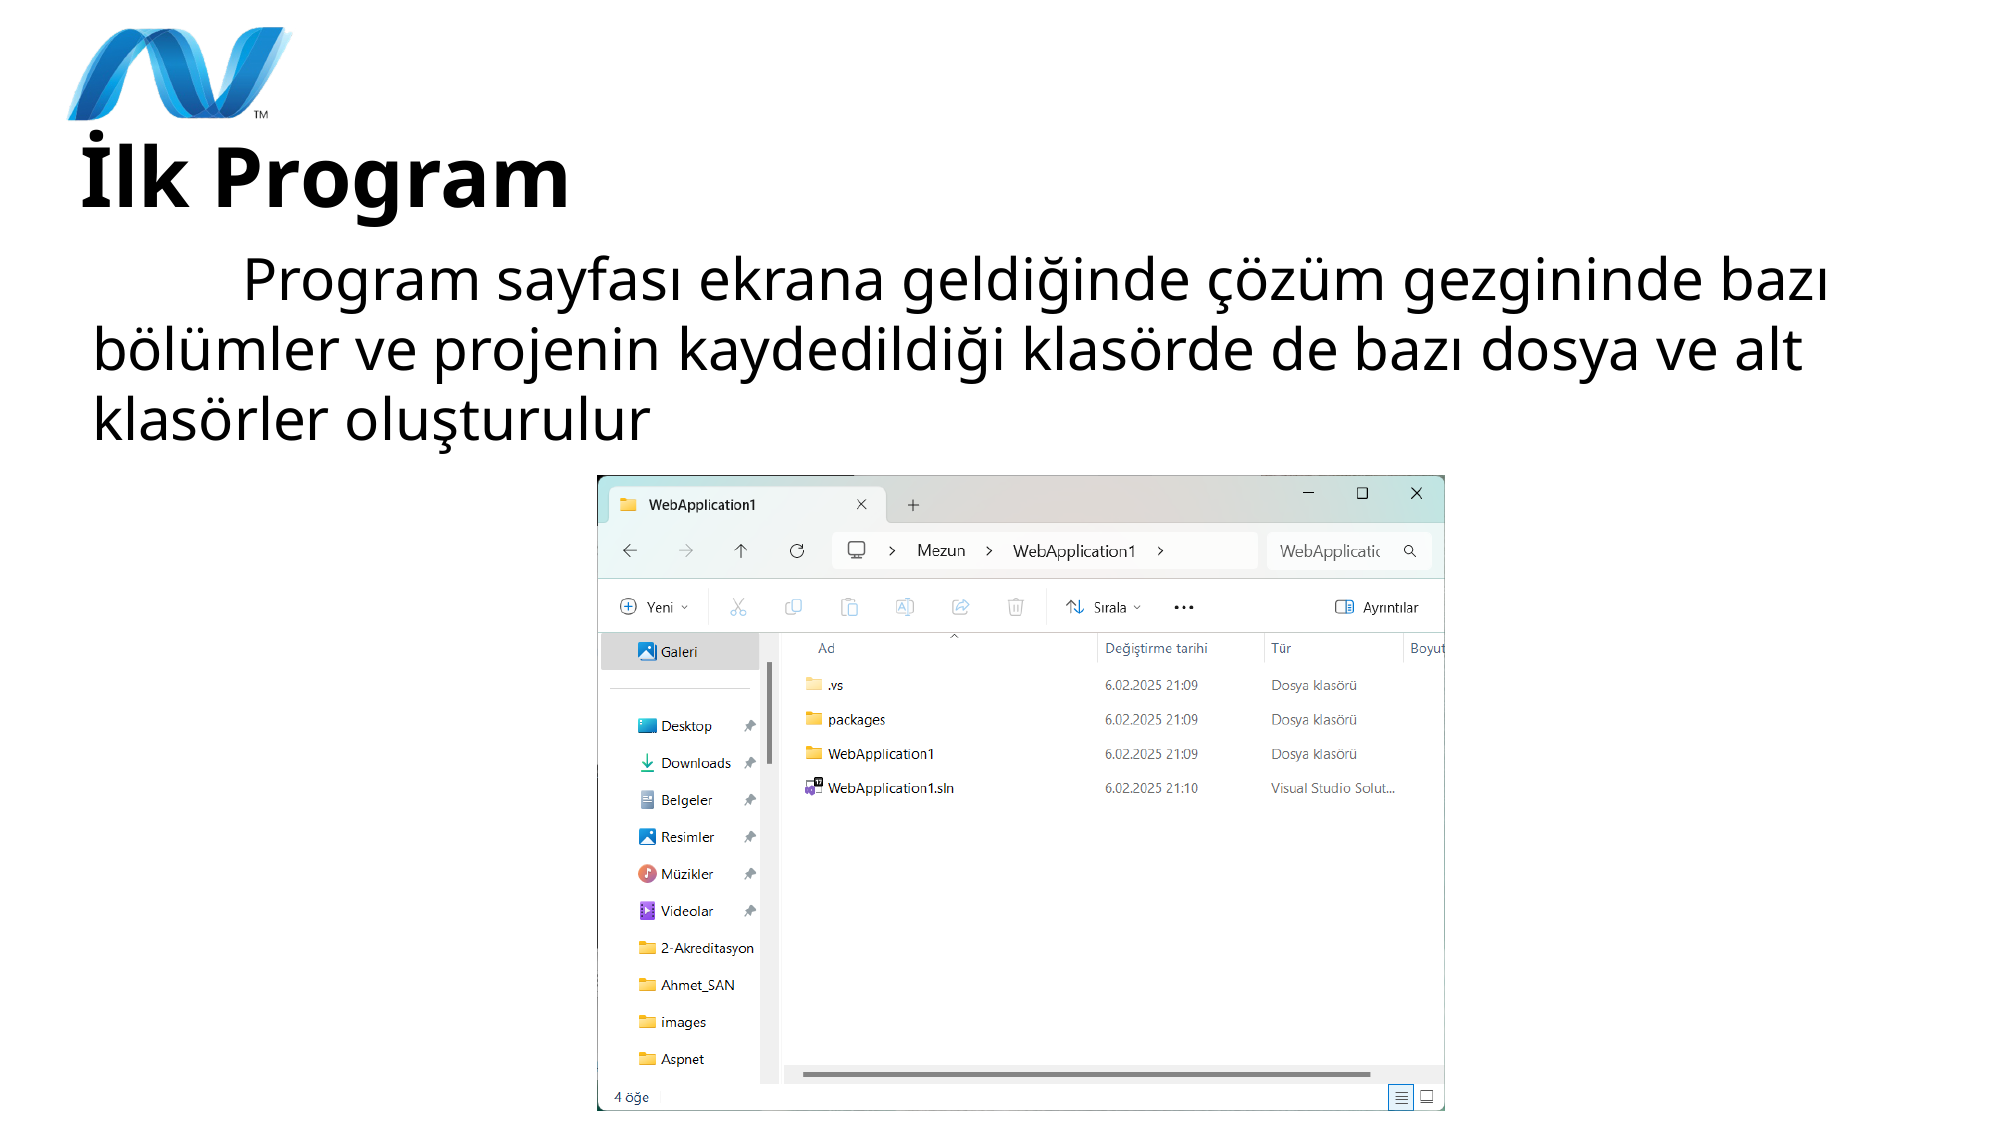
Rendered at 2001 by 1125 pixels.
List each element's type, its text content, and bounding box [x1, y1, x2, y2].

picture [597, 475, 1445, 1111]
text_box Program sayfası ekrana geldiğinde çözüm gezgininde bazı bölümler ve projenin kaydedildiği klasörde de bazı dosya ve alt klasörler oluşturulur [77, 234, 1965, 460]
text_box İlk Program [66, 128, 920, 234]
picture [66, 14, 302, 129]
